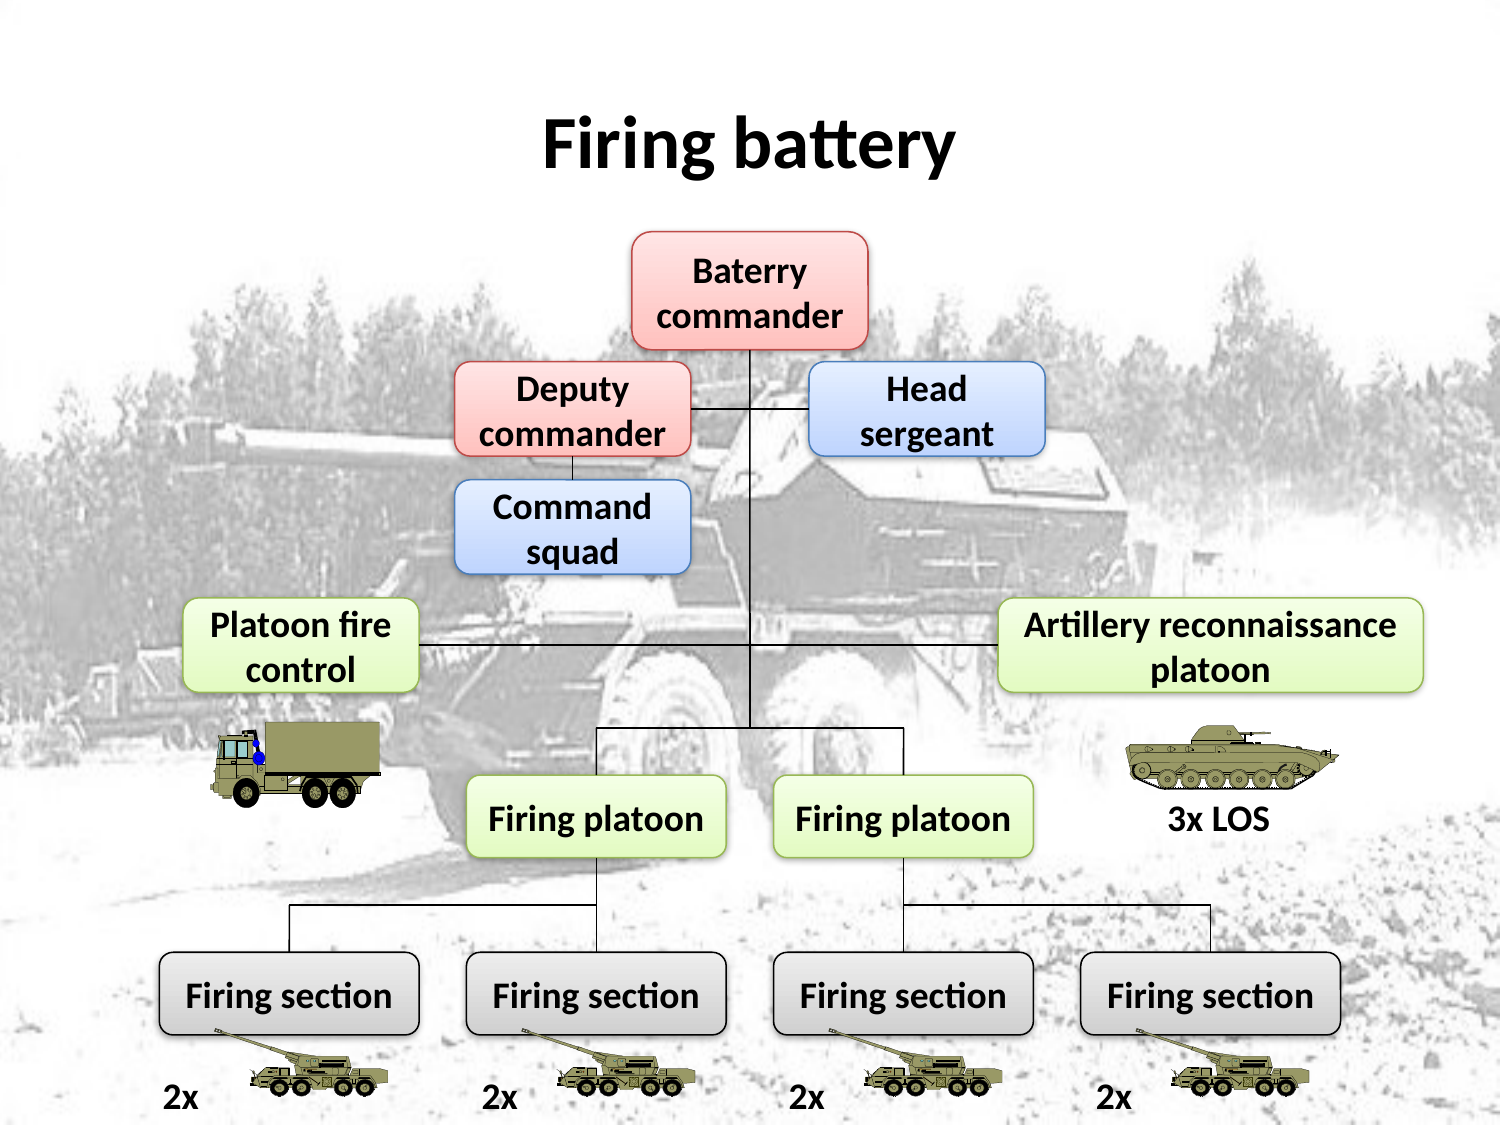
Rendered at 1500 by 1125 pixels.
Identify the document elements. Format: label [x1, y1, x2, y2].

text_box [182, 999, 420, 1125]
text_box [1092, 692, 1372, 823]
text_box [796, 999, 1034, 1125]
picture [0, 0, 1500, 1125]
text_box [1104, 999, 1341, 1125]
text_box [489, 999, 727, 1125]
